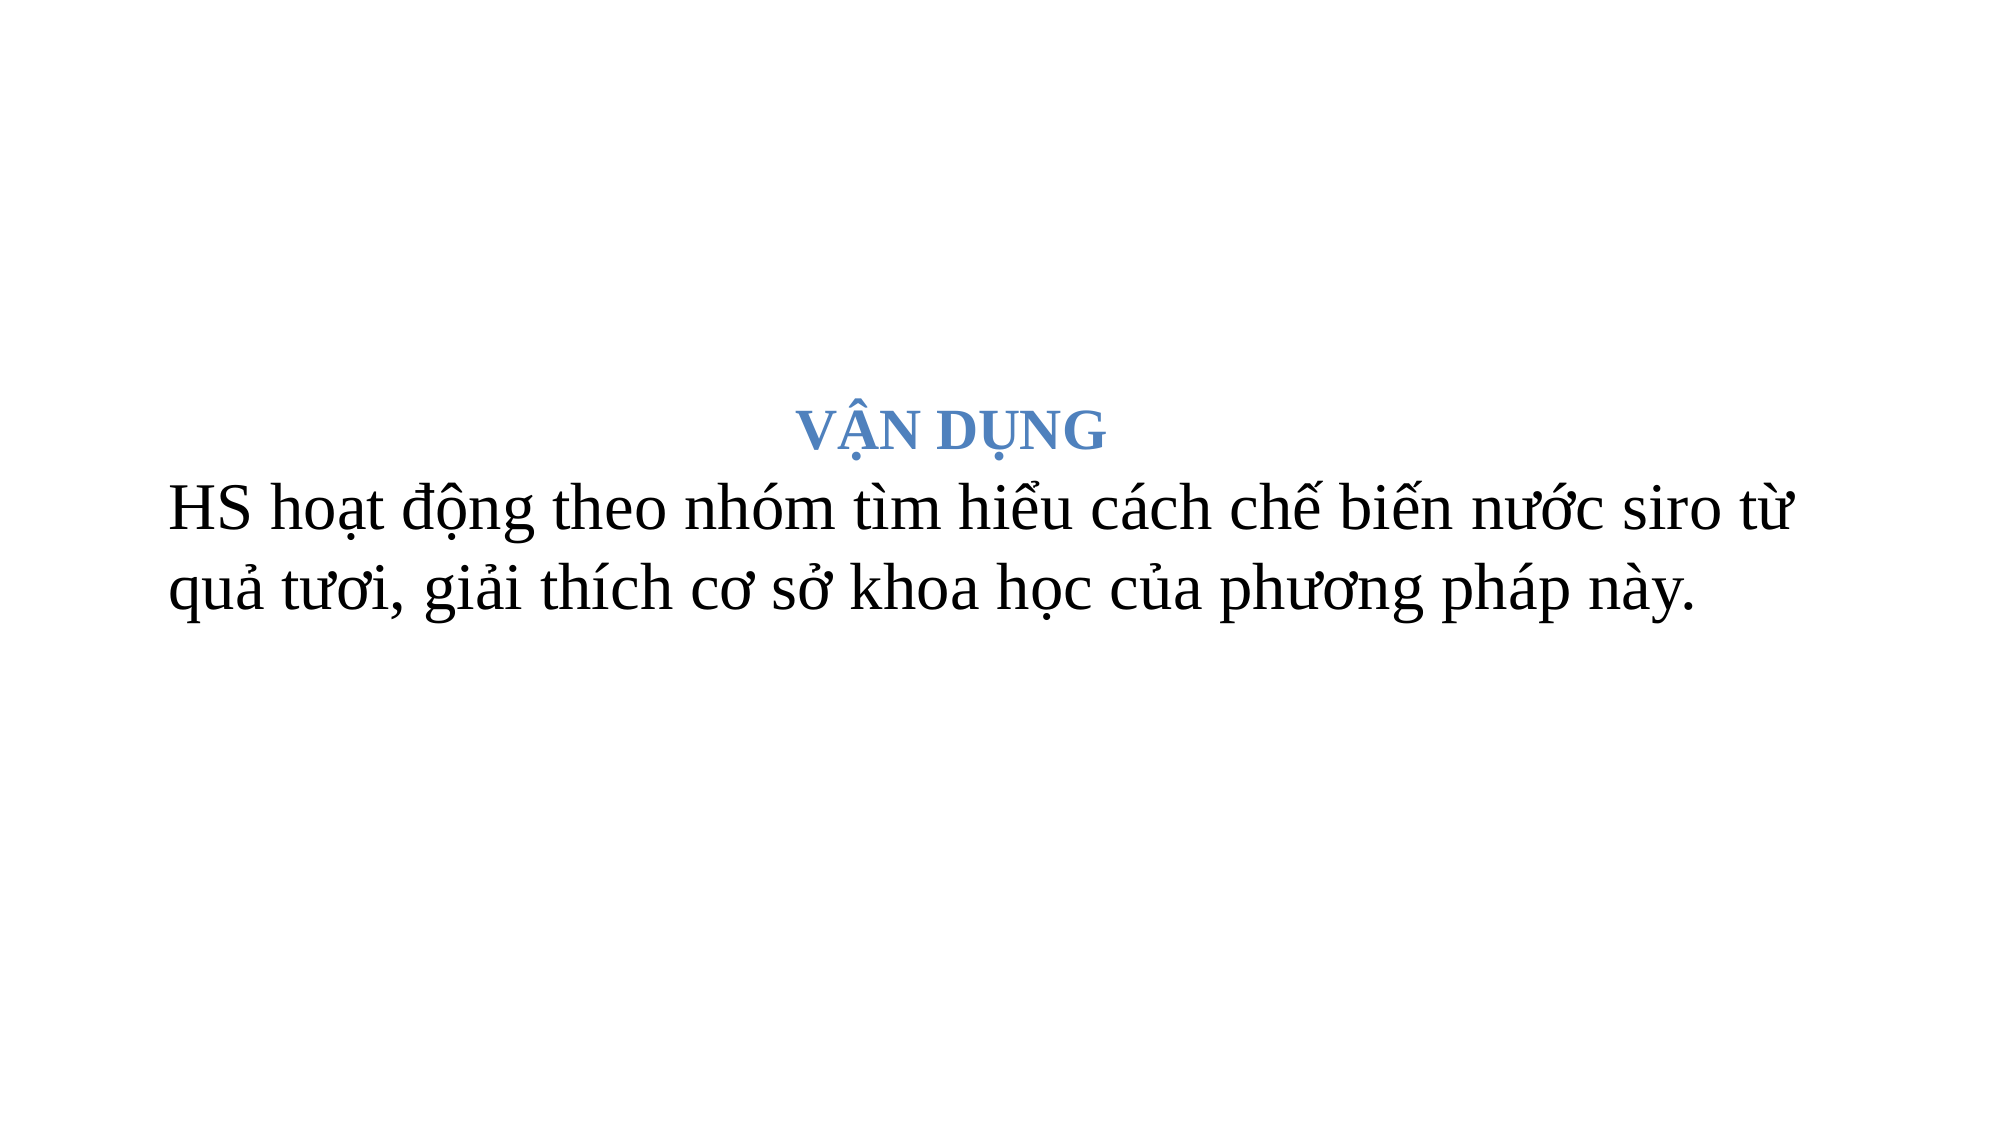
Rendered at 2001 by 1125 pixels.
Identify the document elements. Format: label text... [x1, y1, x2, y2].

text_box VẬN DỤNG [780, 383, 1123, 455]
text_box HS hoạt động theo nhóm tìm hiểu cách chế biến nước siro từ quả tươi, giải thích cơ sở khoa học của phương pháp này. [153, 455, 1898, 631]
